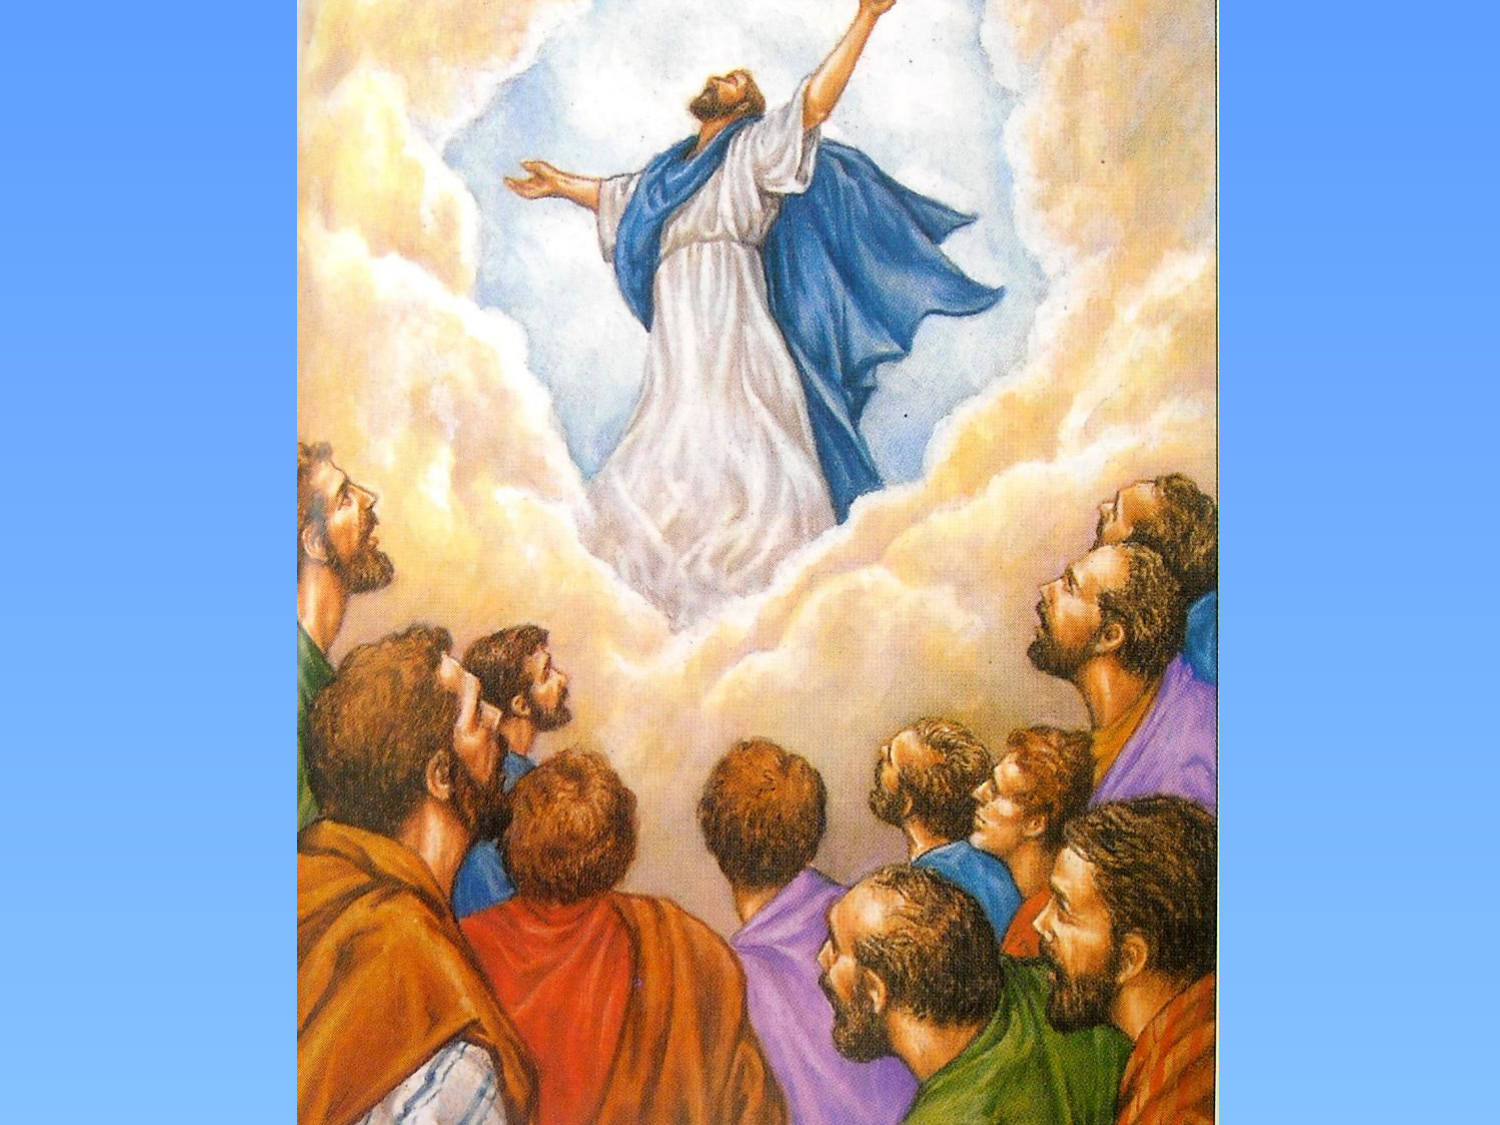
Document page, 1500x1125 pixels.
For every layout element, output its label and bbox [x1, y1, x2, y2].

picture [297, 0, 1219, 1125]
